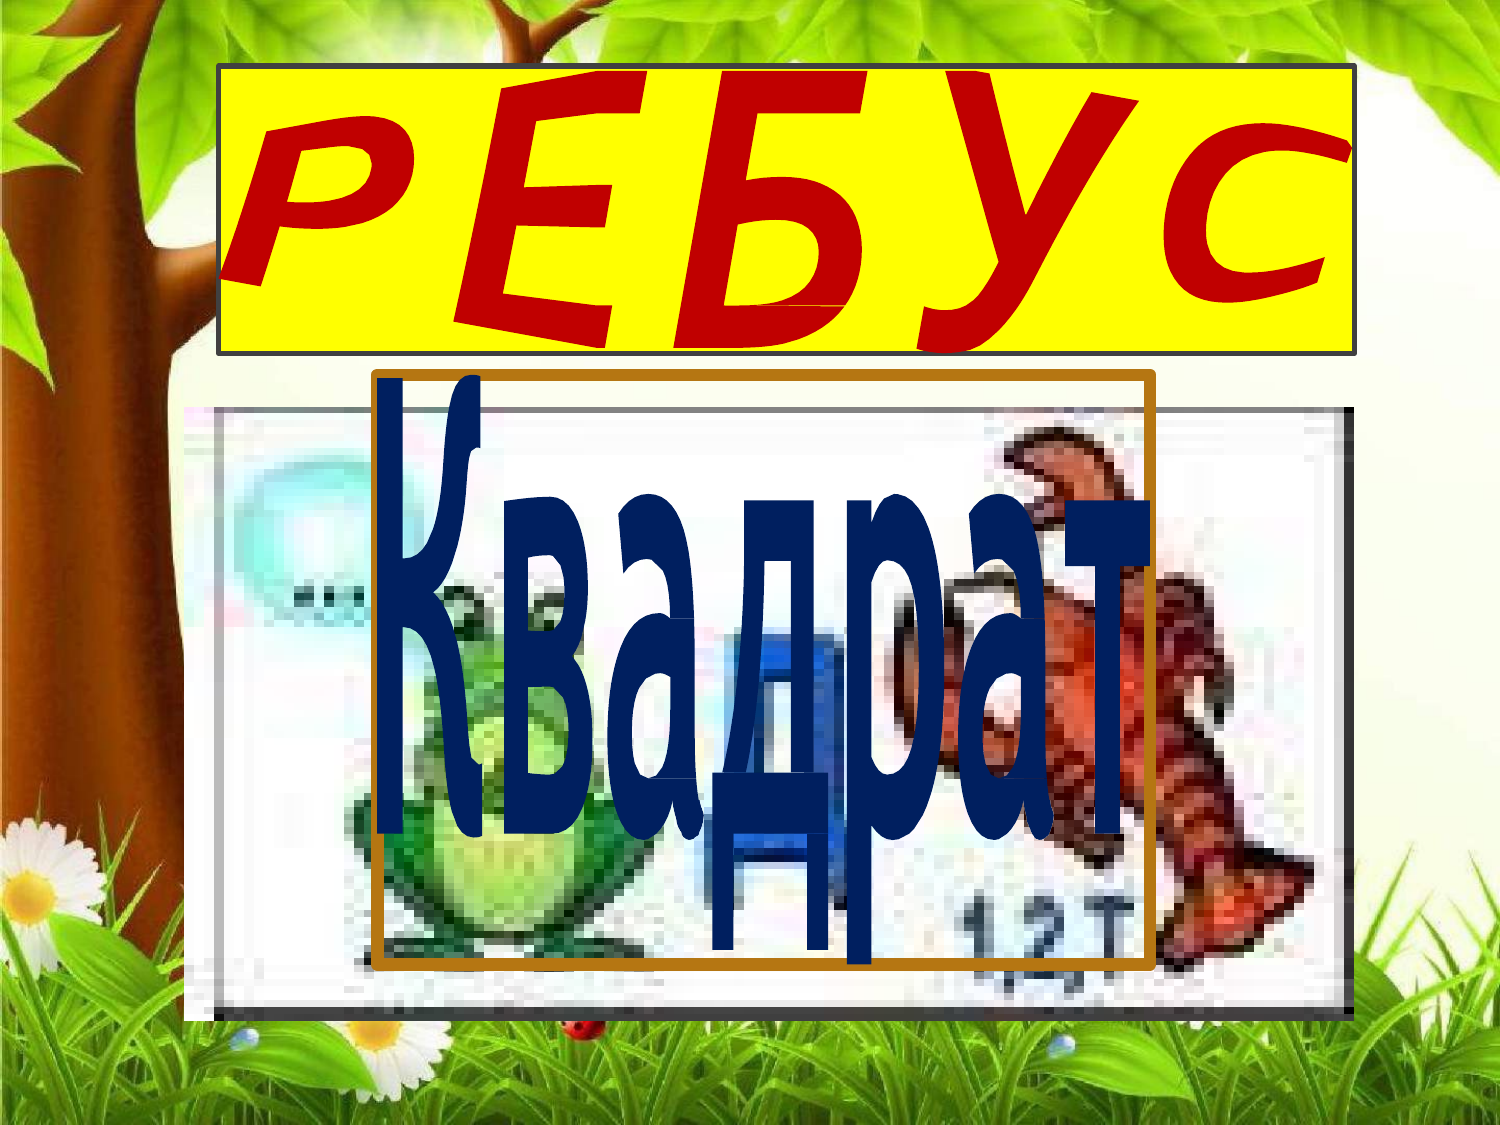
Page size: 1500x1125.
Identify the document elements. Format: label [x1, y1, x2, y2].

text_box [215, 63, 1358, 357]
picture [0, 0, 1500, 1125]
text_box [183, 368, 1355, 1021]
